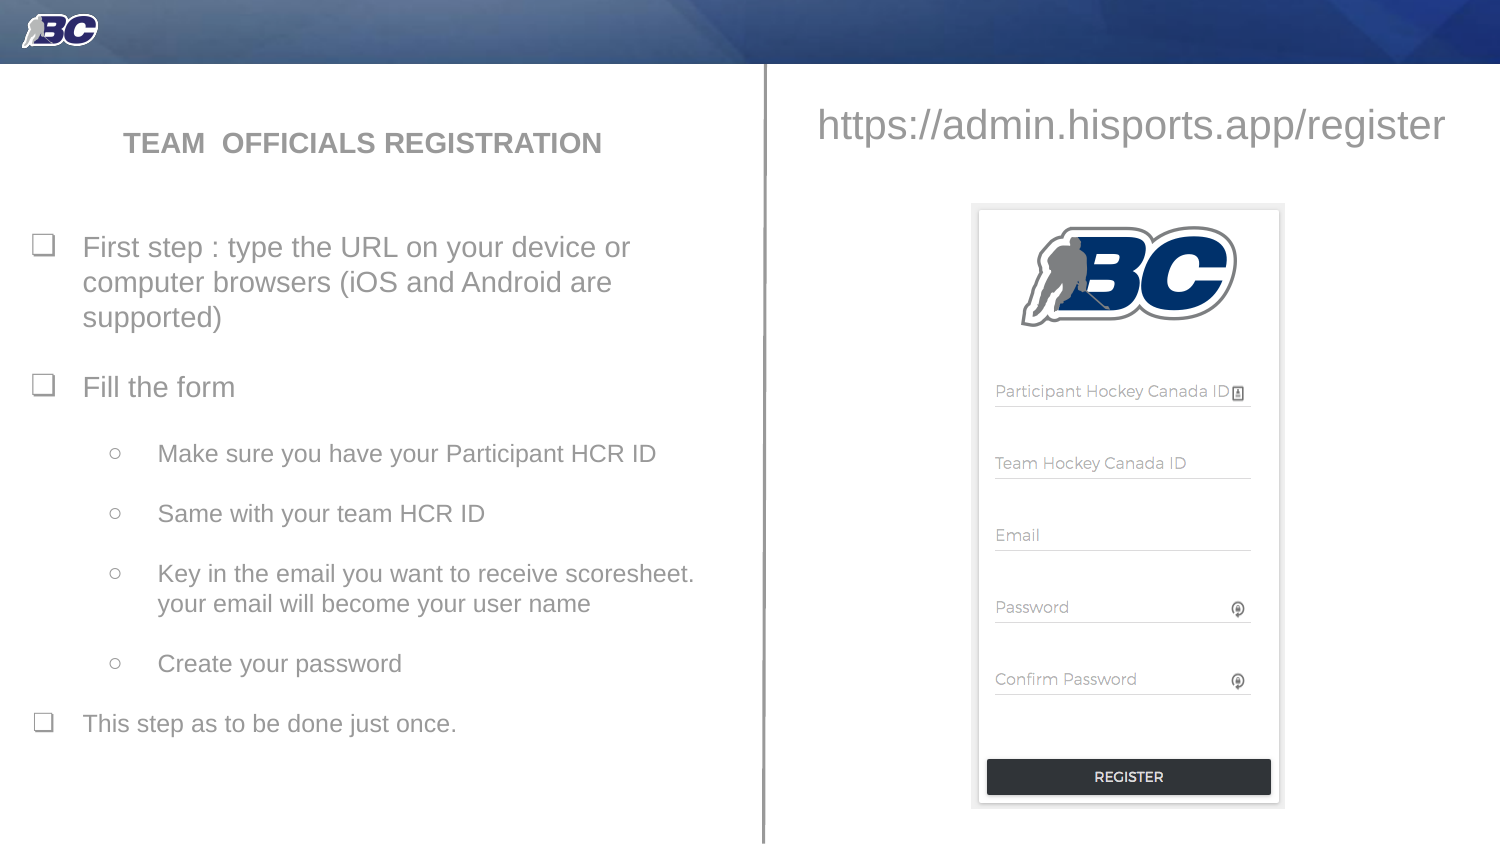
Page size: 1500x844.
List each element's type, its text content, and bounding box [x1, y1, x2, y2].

picture [0, 0, 1500, 65]
text_box TEAM OFFICIALS REGISTRATION [0, 109, 727, 187]
text_box First step : type the URL on your device or computer browsers (iOS and Android are supported) Fill the form Make sure you have your Participant HCR ID Same with your team HCR ID Key in the email you want to receive scoresheet. your email will become your user name Create your password This step as to be done just once. [0, 213, 758, 819]
text_box https://admin.hisports.app/register [770, 83, 1500, 179]
picture [971, 203, 1285, 809]
